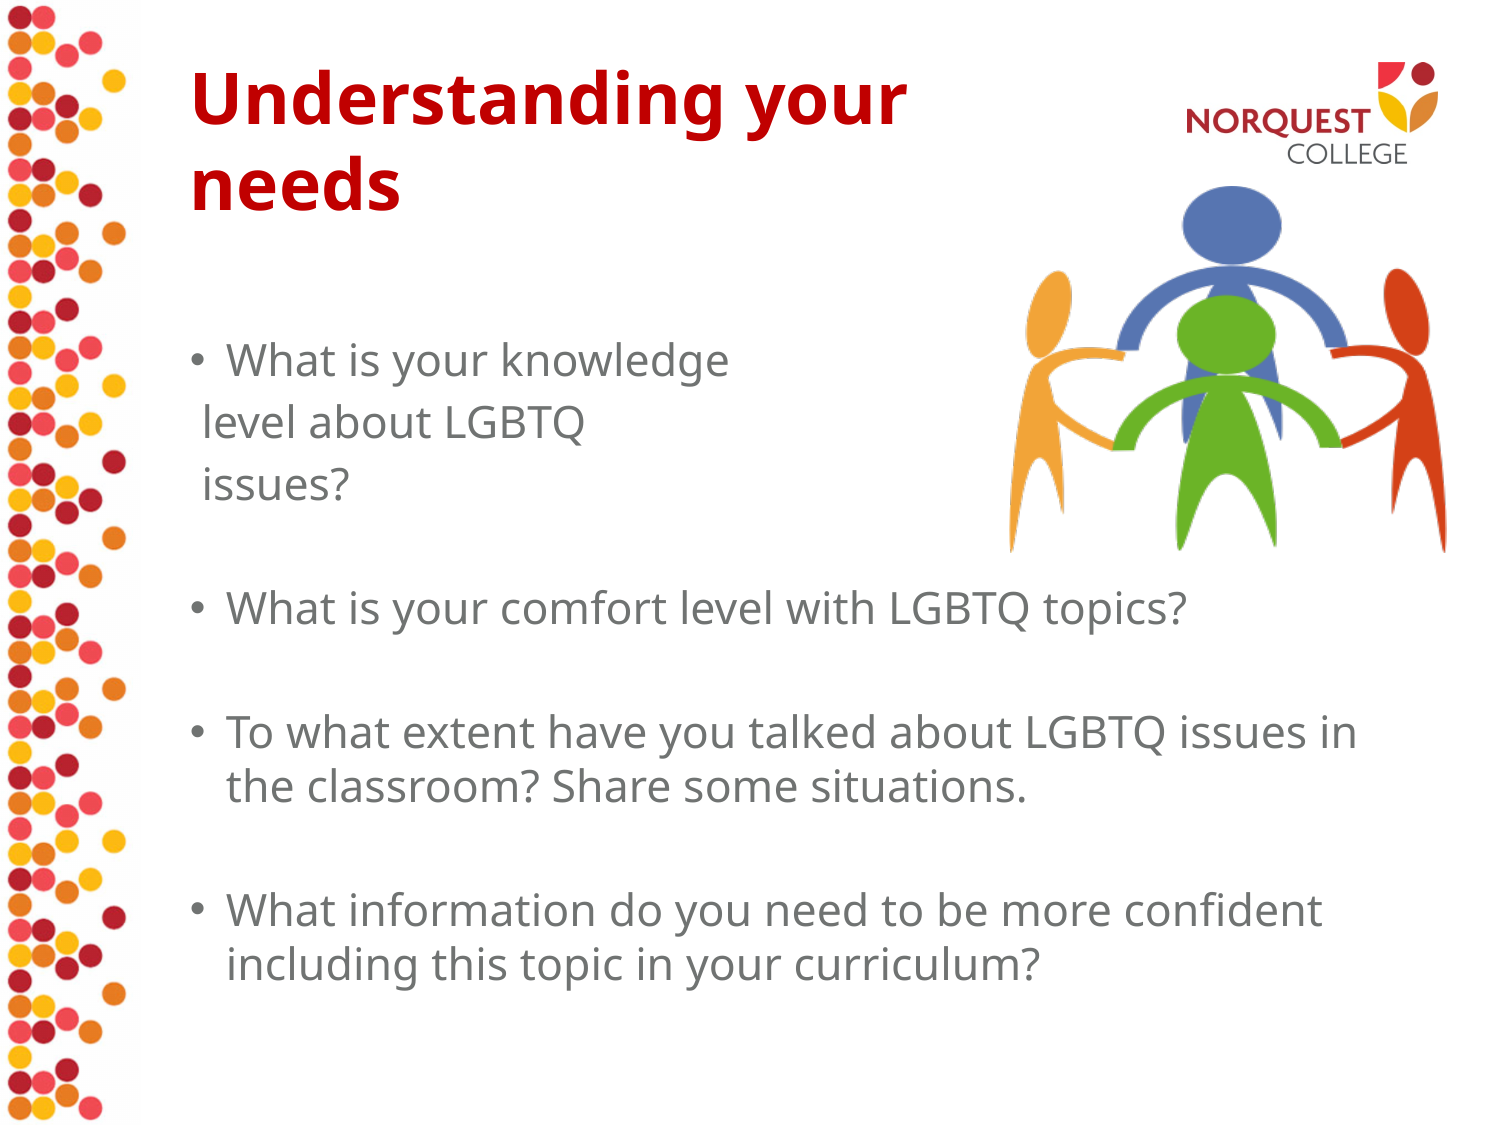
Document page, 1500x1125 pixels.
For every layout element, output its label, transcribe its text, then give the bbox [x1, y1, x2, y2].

picture [1, 1, 141, 1124]
picture [1187, 62, 1438, 164]
picture [1008, 186, 1447, 554]
list What is your knowledge level about LGBTQ issues? What is your comfort level with LGBTQ topics? To what extent have you talked about LGBTQ issues in the classroom? Share some situations. What information do you need to be more confident including this topic in your curriculum? [174, 262, 1425, 1005]
title Understanding your needs [174, 45, 1121, 233]
